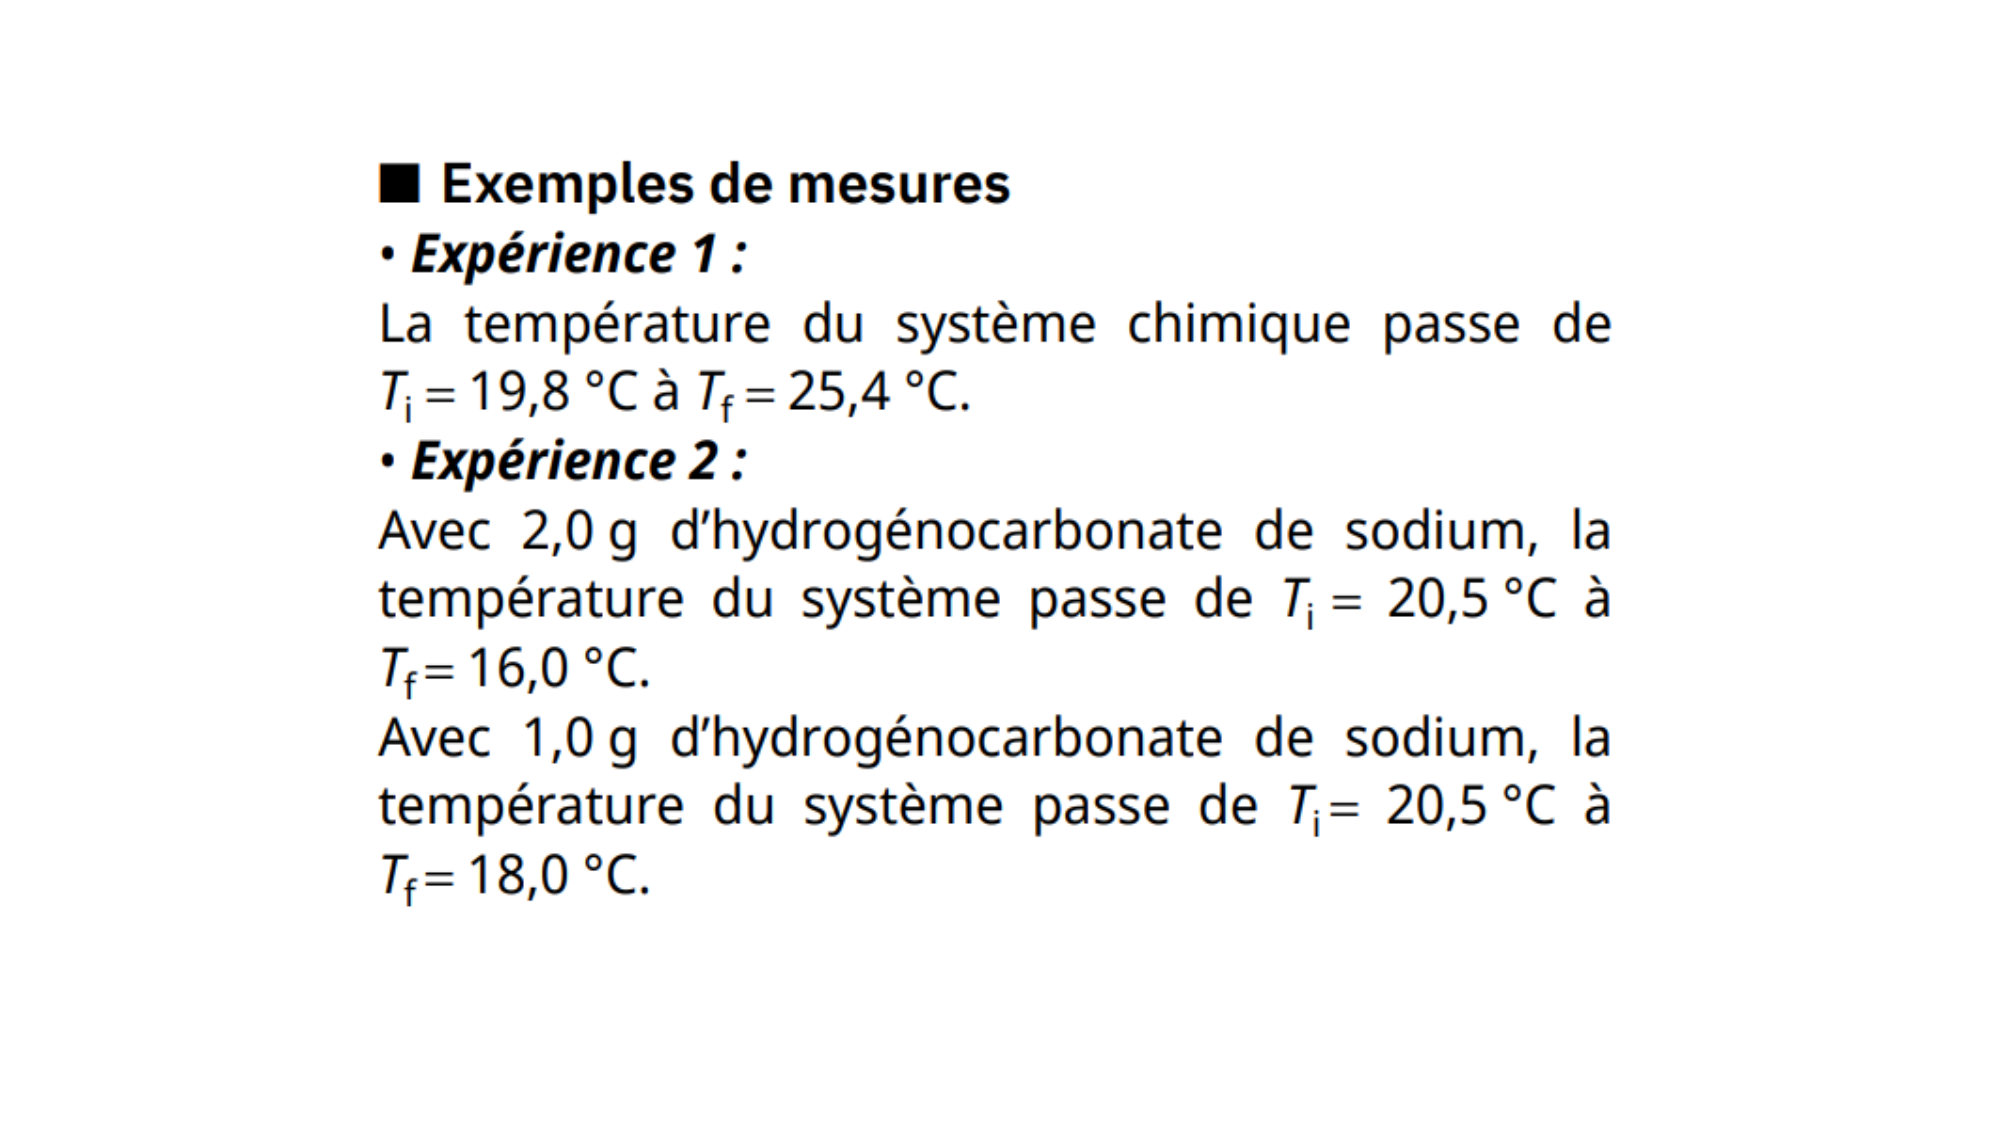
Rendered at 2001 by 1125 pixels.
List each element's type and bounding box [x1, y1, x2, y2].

picture [364, 154, 1636, 935]
